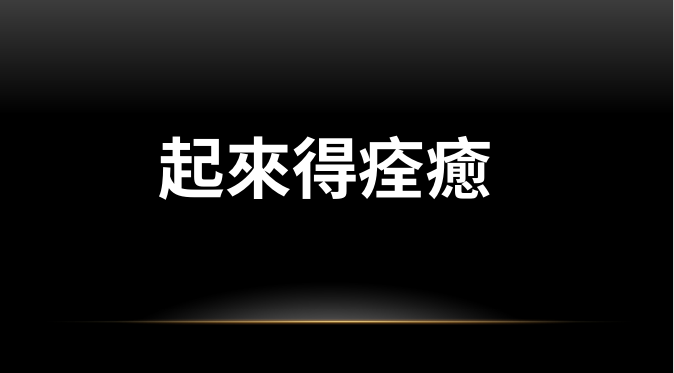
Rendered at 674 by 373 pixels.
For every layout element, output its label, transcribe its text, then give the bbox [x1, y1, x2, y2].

picture [0, 0, 674, 372]
title [9, 8, 671, 373]
text_box 起來得痊癒 [143, 119, 553, 215]
